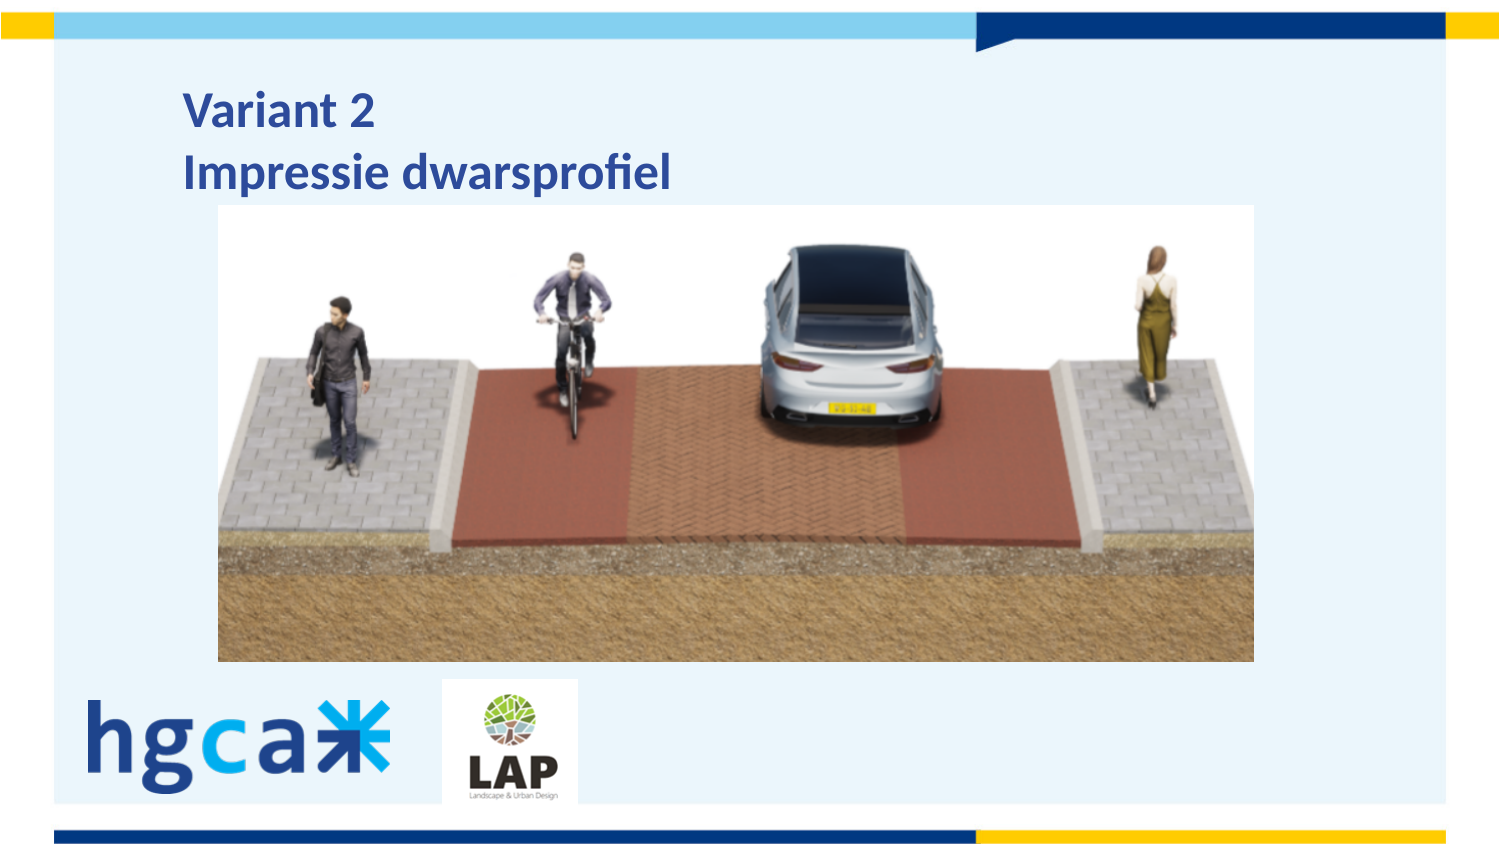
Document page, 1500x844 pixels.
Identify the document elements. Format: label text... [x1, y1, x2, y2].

title Variant 2 Impressie dwarsprofiel [167, 67, 1500, 209]
picture [1, 0, 1499, 844]
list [218, 205, 1254, 662]
